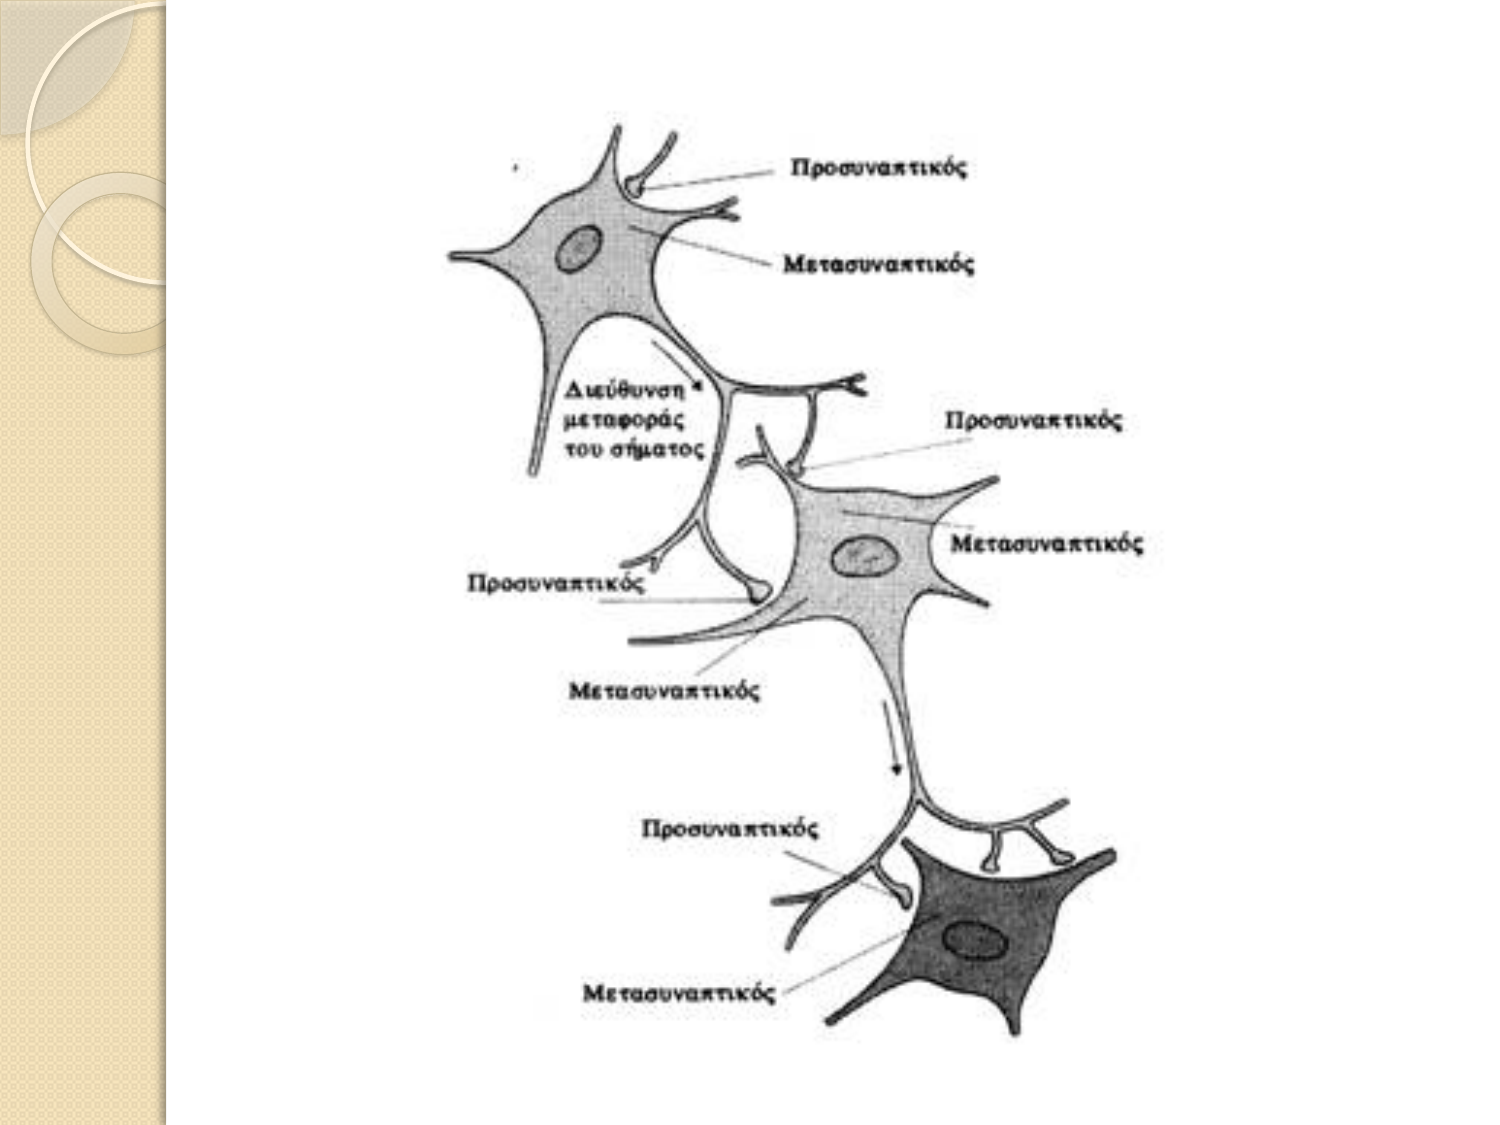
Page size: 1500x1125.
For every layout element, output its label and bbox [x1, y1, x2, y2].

list [418, 89, 1200, 1054]
